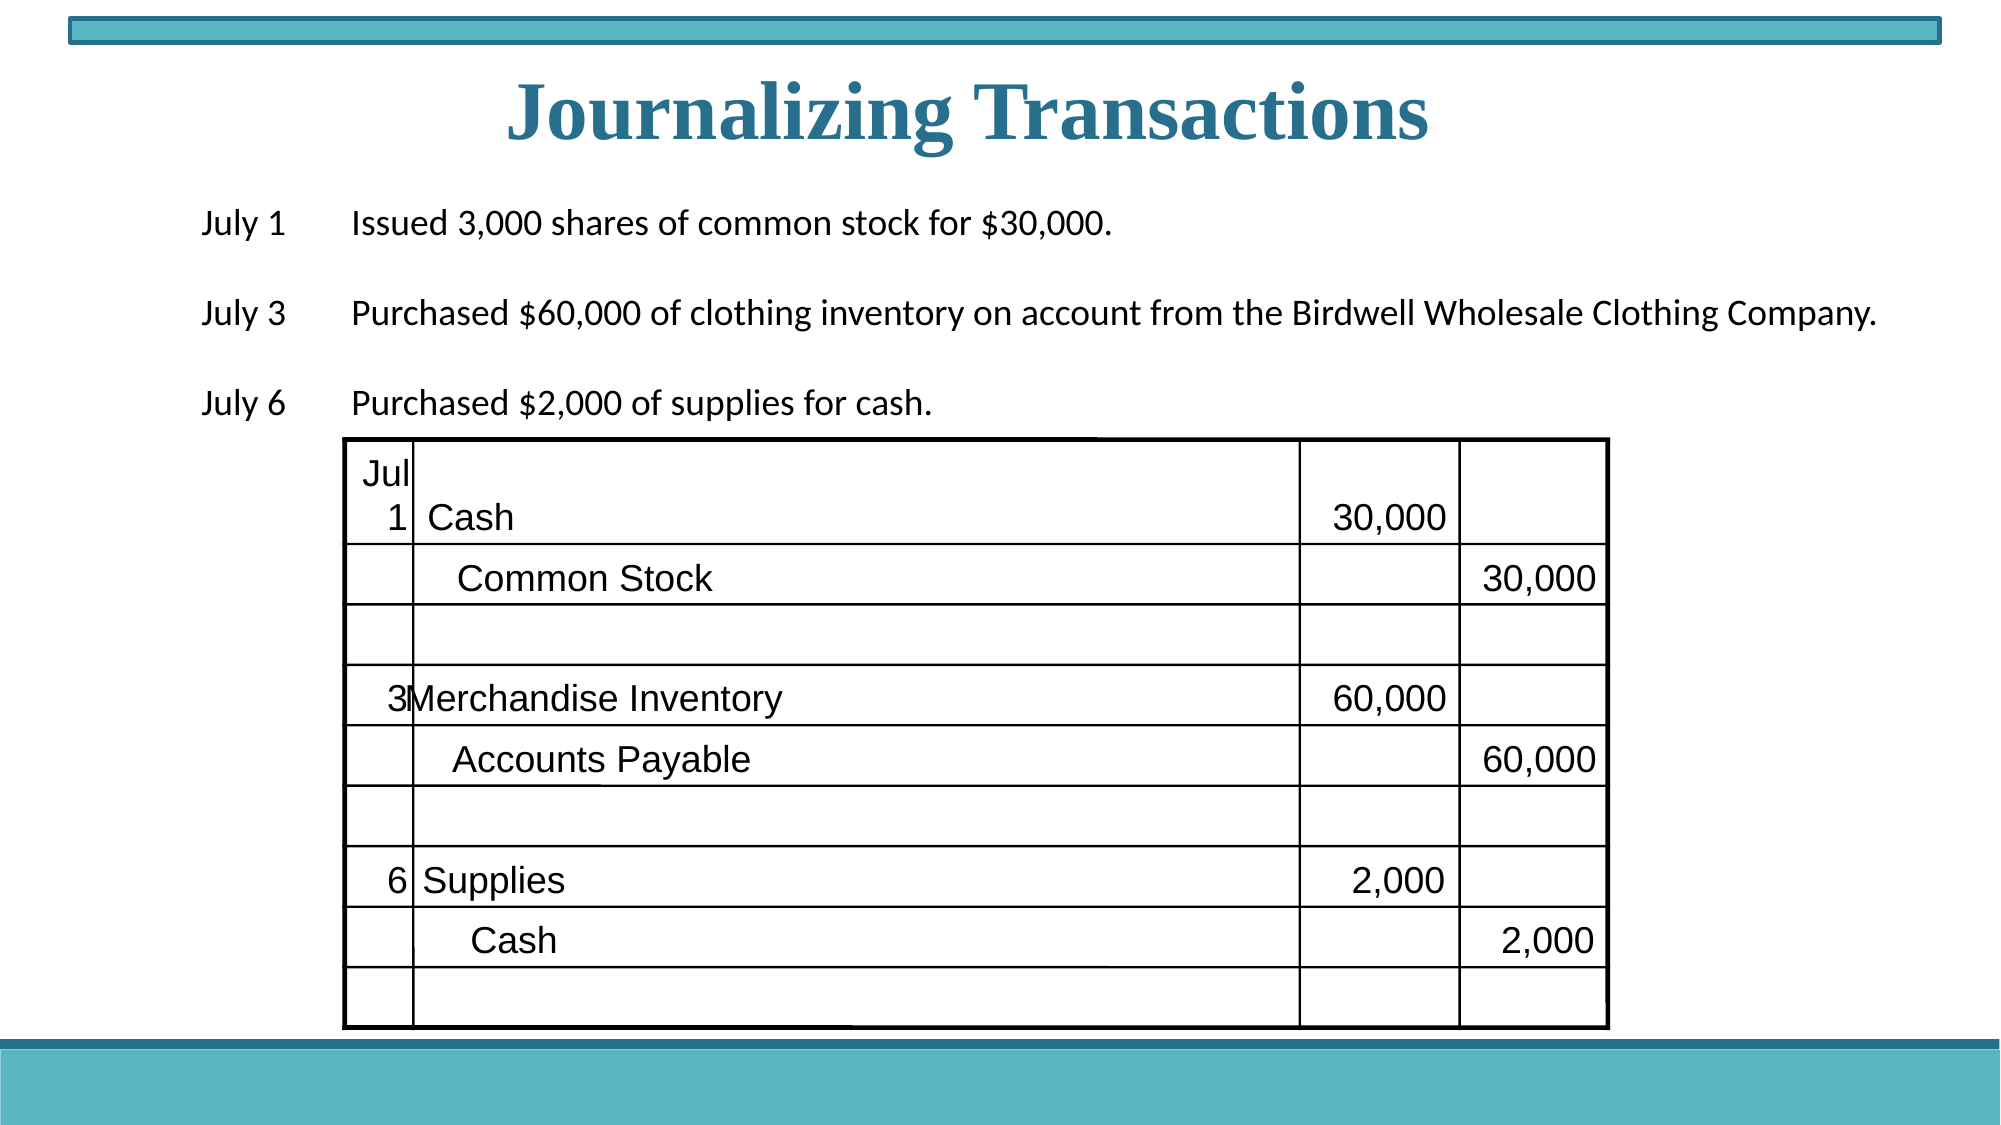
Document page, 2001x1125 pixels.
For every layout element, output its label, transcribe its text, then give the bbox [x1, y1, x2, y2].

text_box Accounts Payable [452, 734, 752, 780]
text_box Journalizing Transactions [490, 48, 1446, 164]
text_box 30,000 [1482, 553, 1597, 599]
text_box Common Stock [456, 553, 713, 599]
text_box 3 [387, 674, 404, 720]
text_box 60,000 [1332, 674, 1447, 720]
text_box Jul [362, 449, 411, 495]
text_box 2,000 [1501, 916, 1595, 962]
text_box July 1 Issued 3,000 shares of common stock for $30,000. July 3 Purchased $60,000 of clothing inventory on account from the Birdwell Wholesale Clothing Company. July 6 Purchased $2,000 of supplies for cash. [186, 190, 2000, 431]
text_box Merchandise Inventory [404, 674, 784, 720]
text_box [341, 436, 1613, 1033]
text_box 30,000 [1332, 493, 1447, 539]
text_box 6 [387, 855, 409, 902]
text_box 1 [387, 493, 409, 539]
text_box 60,000 [1482, 734, 1597, 780]
text_box Cash [427, 493, 515, 539]
text_box Cash [470, 916, 558, 962]
text_box 2,000 [1351, 855, 1446, 902]
text_box Supplies [422, 855, 566, 902]
